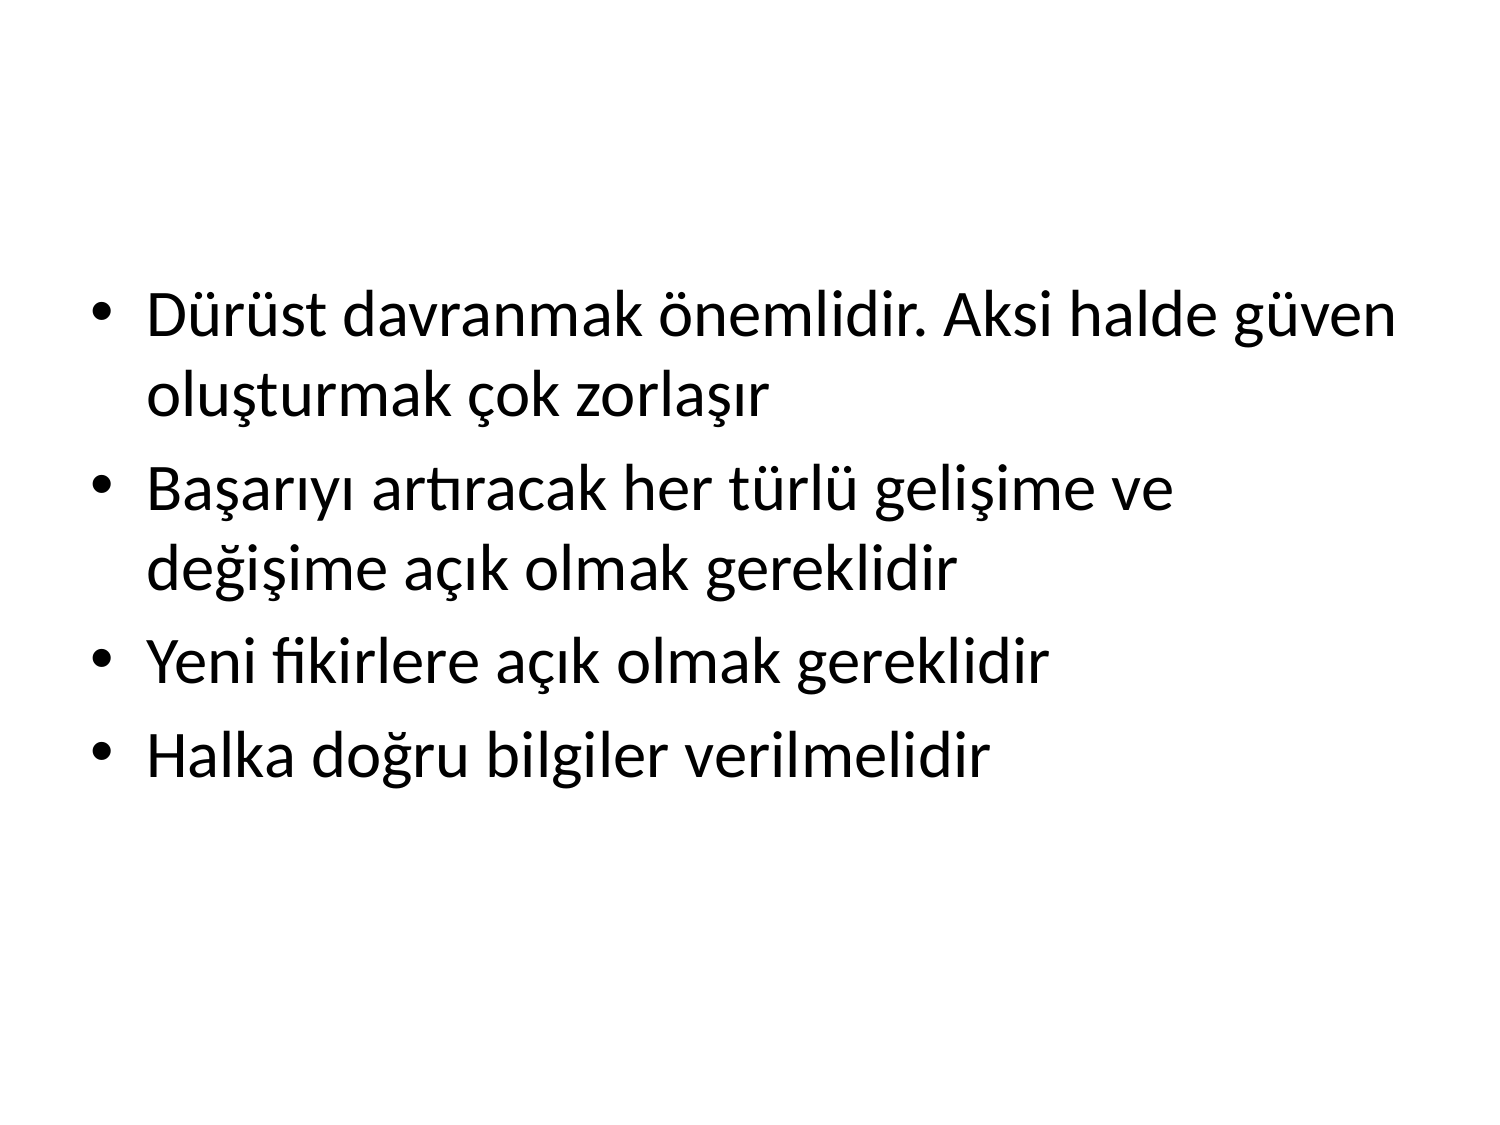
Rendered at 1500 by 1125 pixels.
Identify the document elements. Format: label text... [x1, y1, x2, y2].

list Dürüst davranmak önemlidir. Aksi halde güven oluşturmak çok zorlaşır Başarıyı artıracak her türlü gelişime ve değişime açık olmak gereklidir Yeni fikirlere açık olmak gereklidir Halka doğru bilgiler verilmelidir [75, 262, 1425, 1005]
